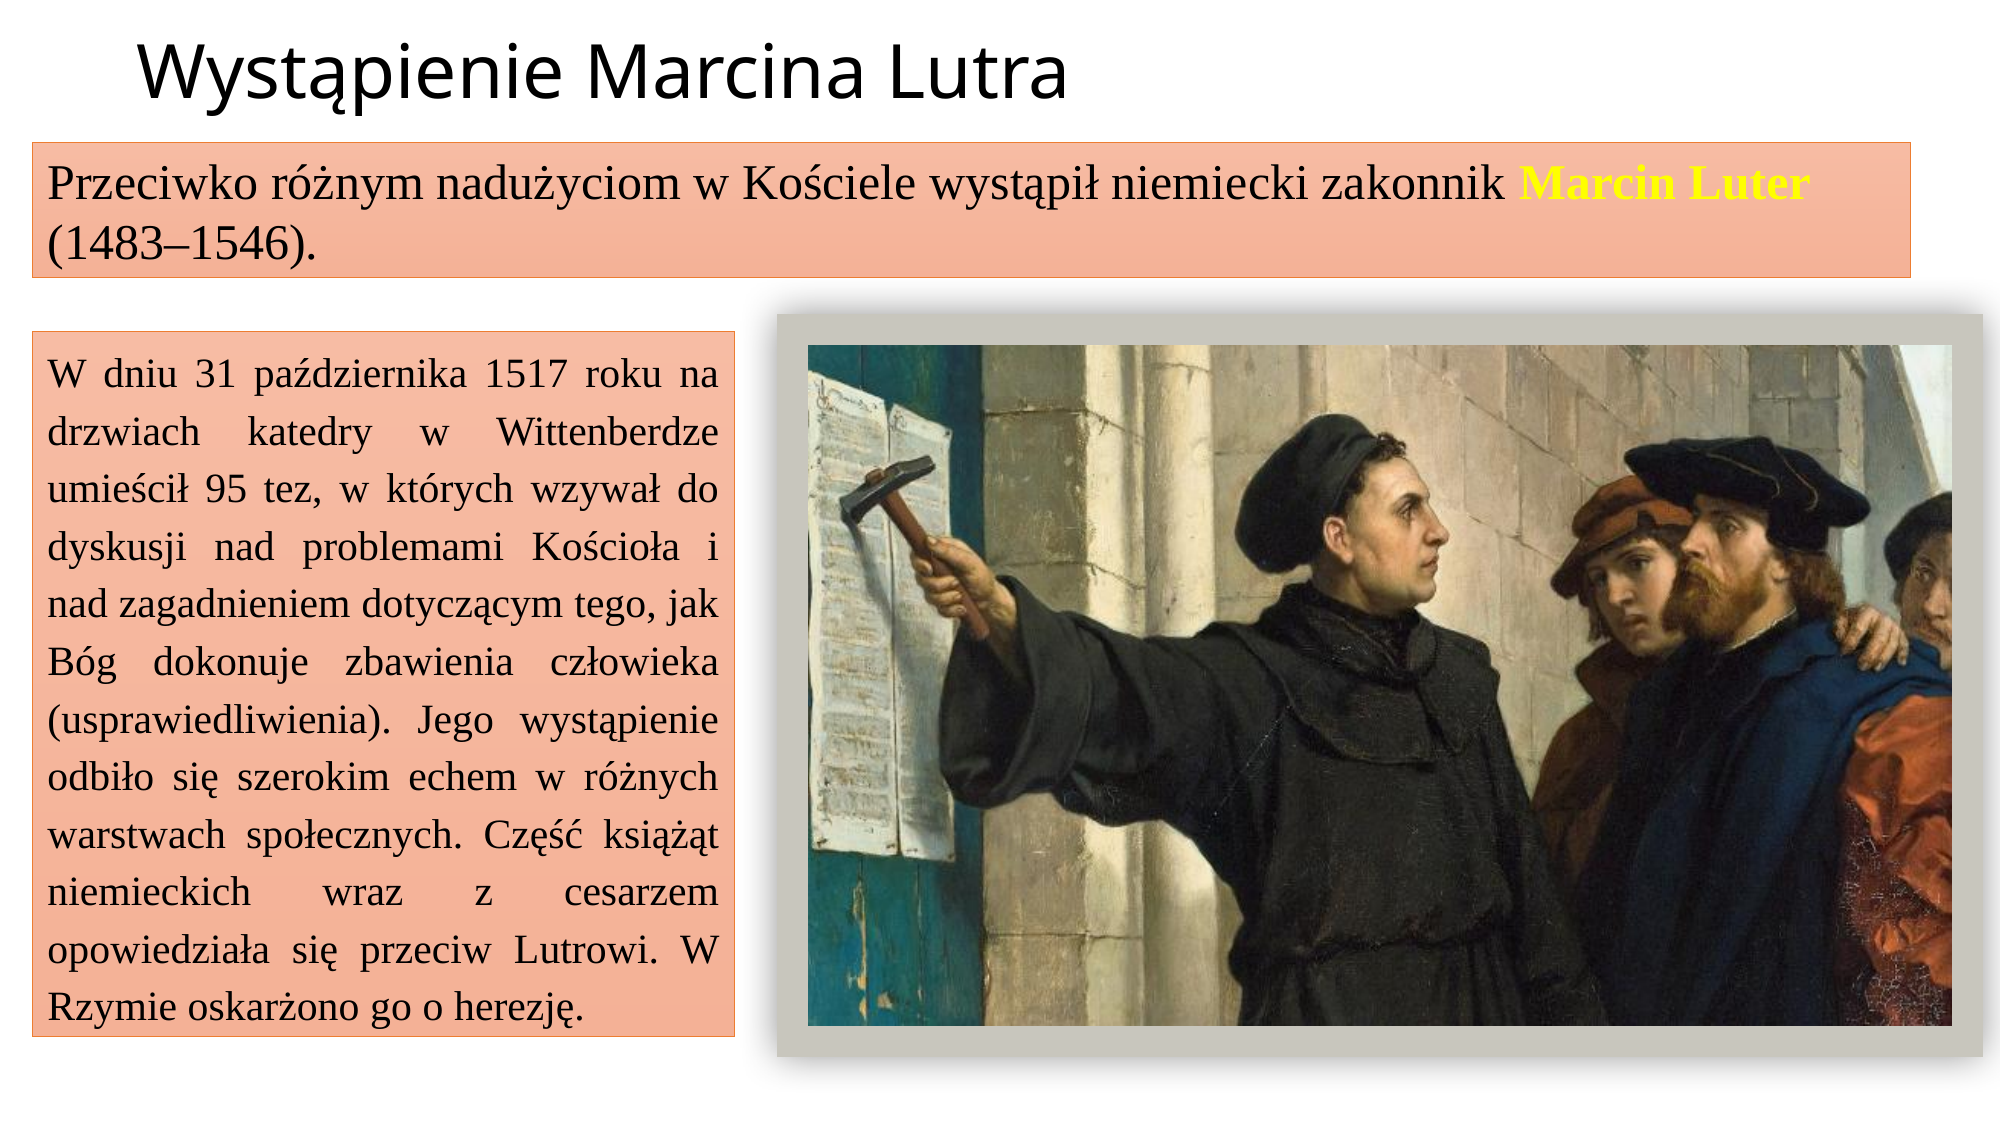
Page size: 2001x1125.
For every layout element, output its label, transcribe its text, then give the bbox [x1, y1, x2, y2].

picture [808, 345, 1952, 1026]
text_box W dniu 31 października 1517 roku na drzwiach katedry w Wittenberdze umieścił 95 tez, w których wzywał do dyskusji nad problemami Kościoła i nad zagadnieniem dotyczącym tego, jak Bóg dokonuje zbawienia człowieka (usprawiedliwienia). Jego wystąpienie odbiło się szerokim echem w różnych warstwach społecznych. Część książąt niemieckich wraz z cesarzem opowiedziała się przeciw Lutrowi. W Rzymie oskarżono go o herezję. [32, 331, 735, 1037]
text_box Wystąpienie Marcina Lutra [121, 16, 1235, 122]
text_box Przeciwko różnym nadużyciom w Kościele wystąpił niemiecki zakonnik Marcin Luter (1483–1546). [32, 142, 1911, 278]
